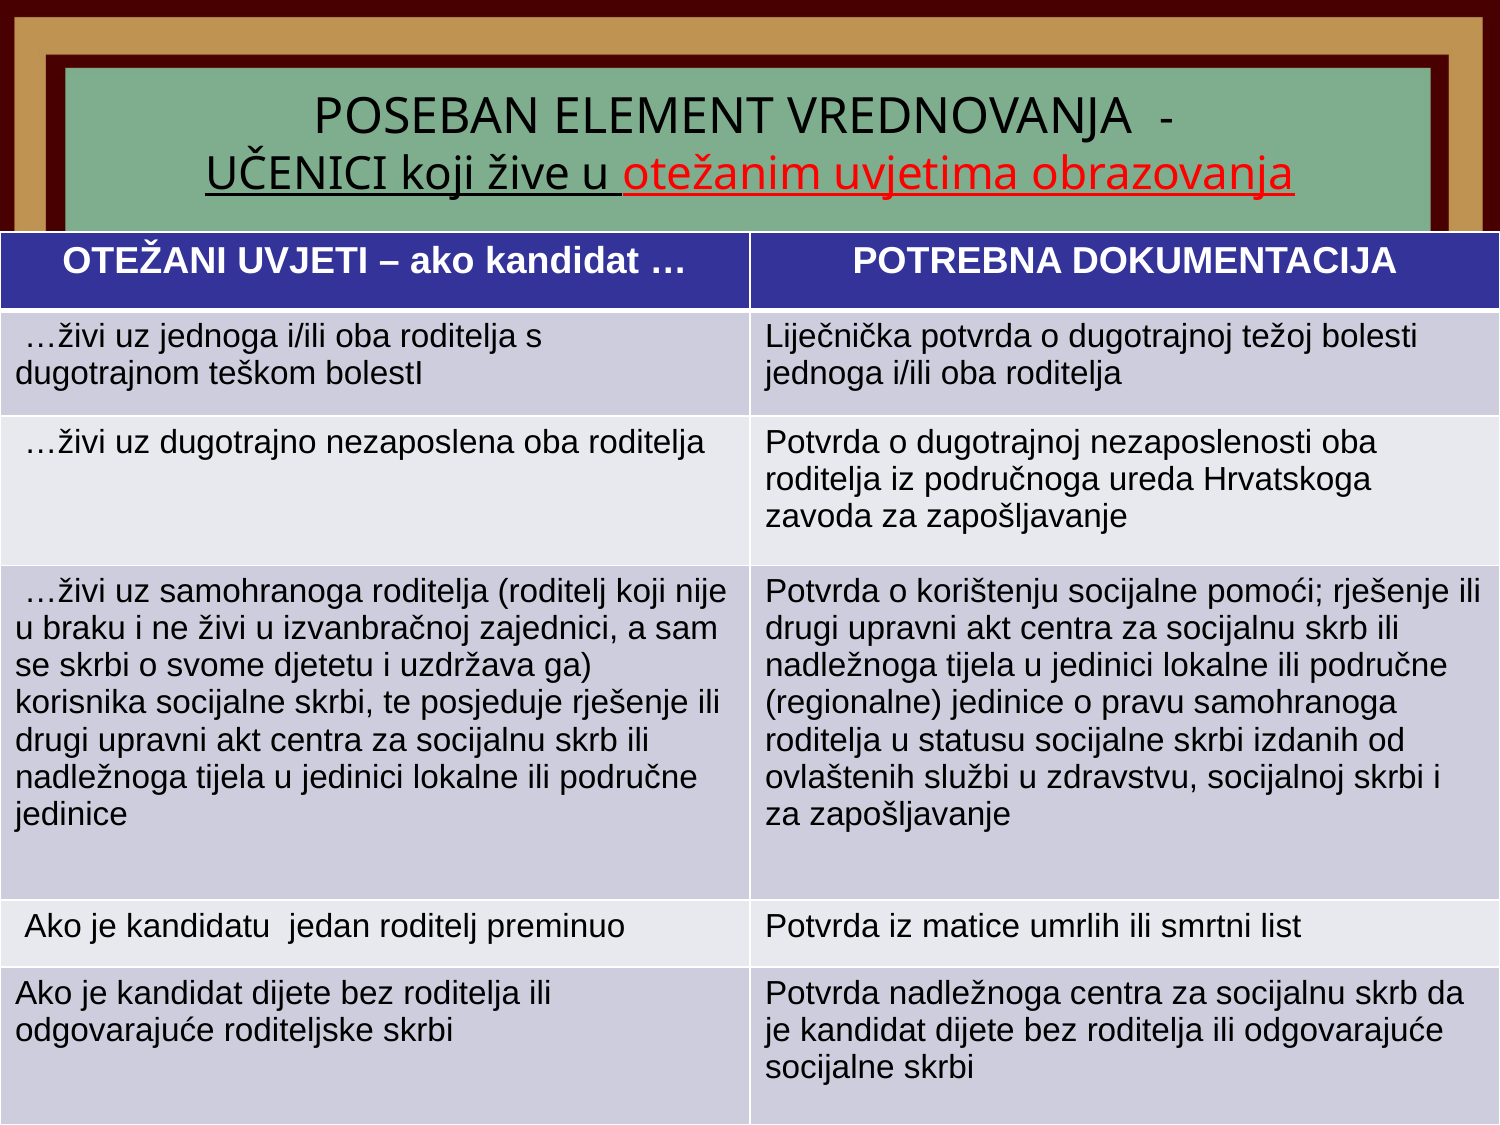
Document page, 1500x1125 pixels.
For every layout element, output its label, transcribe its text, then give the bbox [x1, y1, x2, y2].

table_cell Ako je kandidat dijete bez roditelja ili odgovarajuće roditeljske skrbi [1, 968, 749, 1124]
picture [0, 0, 1500, 231]
table_cell …živi uz samohranoga roditelja (roditelj koji nije u braku i ne živi u izvanbračnoj zajednici, a sam se skrbi o svome djetetu i uzdržava ga) korisnika socijalne skrbi, te posjeduje rješenje ili drugi upravni akt centra za socijalnu skrb ili nadležnoga tijela u jedinici lokalne ili područne jedinice [1, 566, 749, 899]
table_cell …živi uz dugotrajno nezaposlena oba roditelja [1, 417, 749, 565]
table_cell Potvrda iz matice umrlih ili smrtni list [751, 901, 1499, 966]
title POSEBAN ELEMENT VREDNOVANJA - UČENICI koji žive u otežanim uvjetima obrazovanja [64, 30, 1436, 231]
table_cell Potvrda nadležnoga centra za socijalnu skrb da je kandidat dijete bez roditelja ili odgovarajuće socijalne skrbi [751, 968, 1499, 1124]
table_cell Liječnička potvrda o dugotrajnoj težoj bolesti jednoga i/ili oba roditelja [751, 313, 1499, 415]
table_cell …živi uz jednoga i/ili oba roditelja s dugotrajnom teškom bolestI [1, 313, 749, 415]
table_header POTREBNA DOKUMENTACIJA [751, 233, 1499, 308]
table_cell Potvrda o korištenju socijalne pomoći; rješenje ili drugi upravni akt centra za socijalnu skrb ili nadležnoga tijela u jedinici lokalne ili područne (regionalne) jedinice o pravu samohranoga roditelja u statusu socijalne skrbi izdanih od ovlaštenih službi u zdravstvu, socijalnoj skrbi i za zapošljavanje [751, 566, 1499, 899]
table_cell Ako je kandidatu jedan roditelj preminuo [1, 901, 749, 966]
table_cell Potvrda o dugotrajnoj nezaposlenosti oba roditelja iz područnoga ureda Hrvatskoga zavoda za zapošljavanje [751, 417, 1499, 565]
table_header OTEŽANI UVJETI – ako kandidat … [1, 233, 749, 308]
